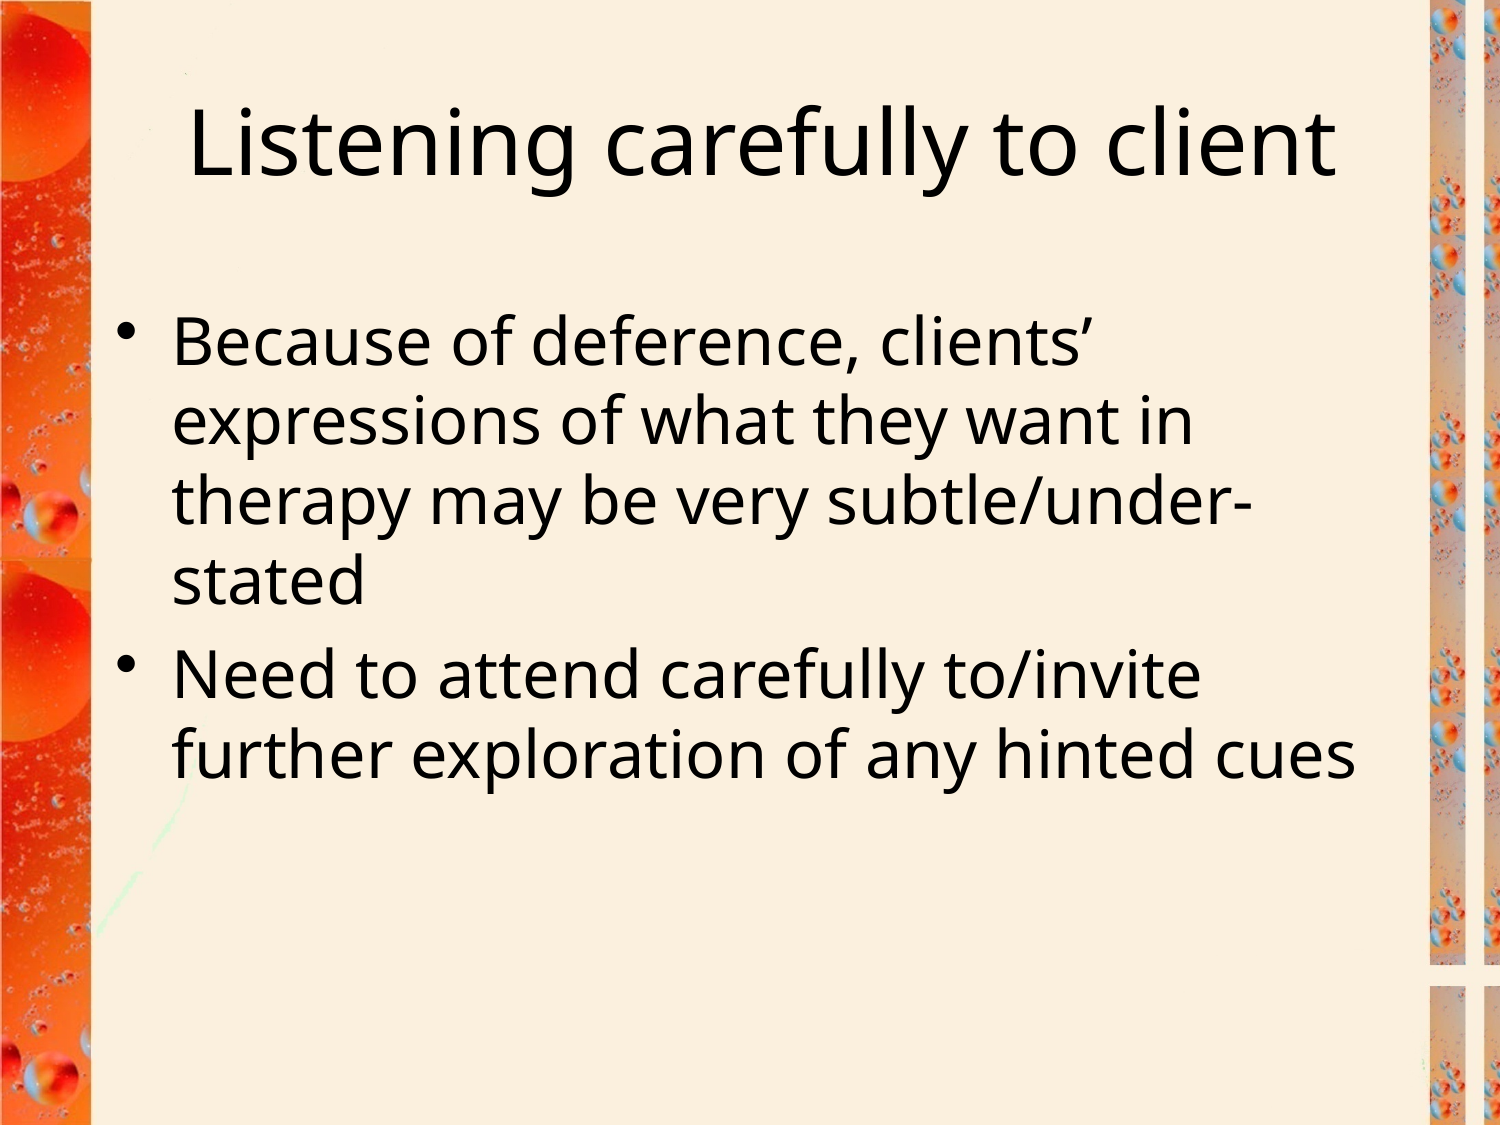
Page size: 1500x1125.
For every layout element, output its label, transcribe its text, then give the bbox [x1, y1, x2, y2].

title Listening carefully to client [100, 44, 1426, 233]
list Because of deference, clients’ expressions of what they want in therapy may be very subtle/under-stated Need to attend carefully to/invite further exploration of any hinted cues [100, 290, 1426, 1006]
picture [0, 0, 1500, 1125]
